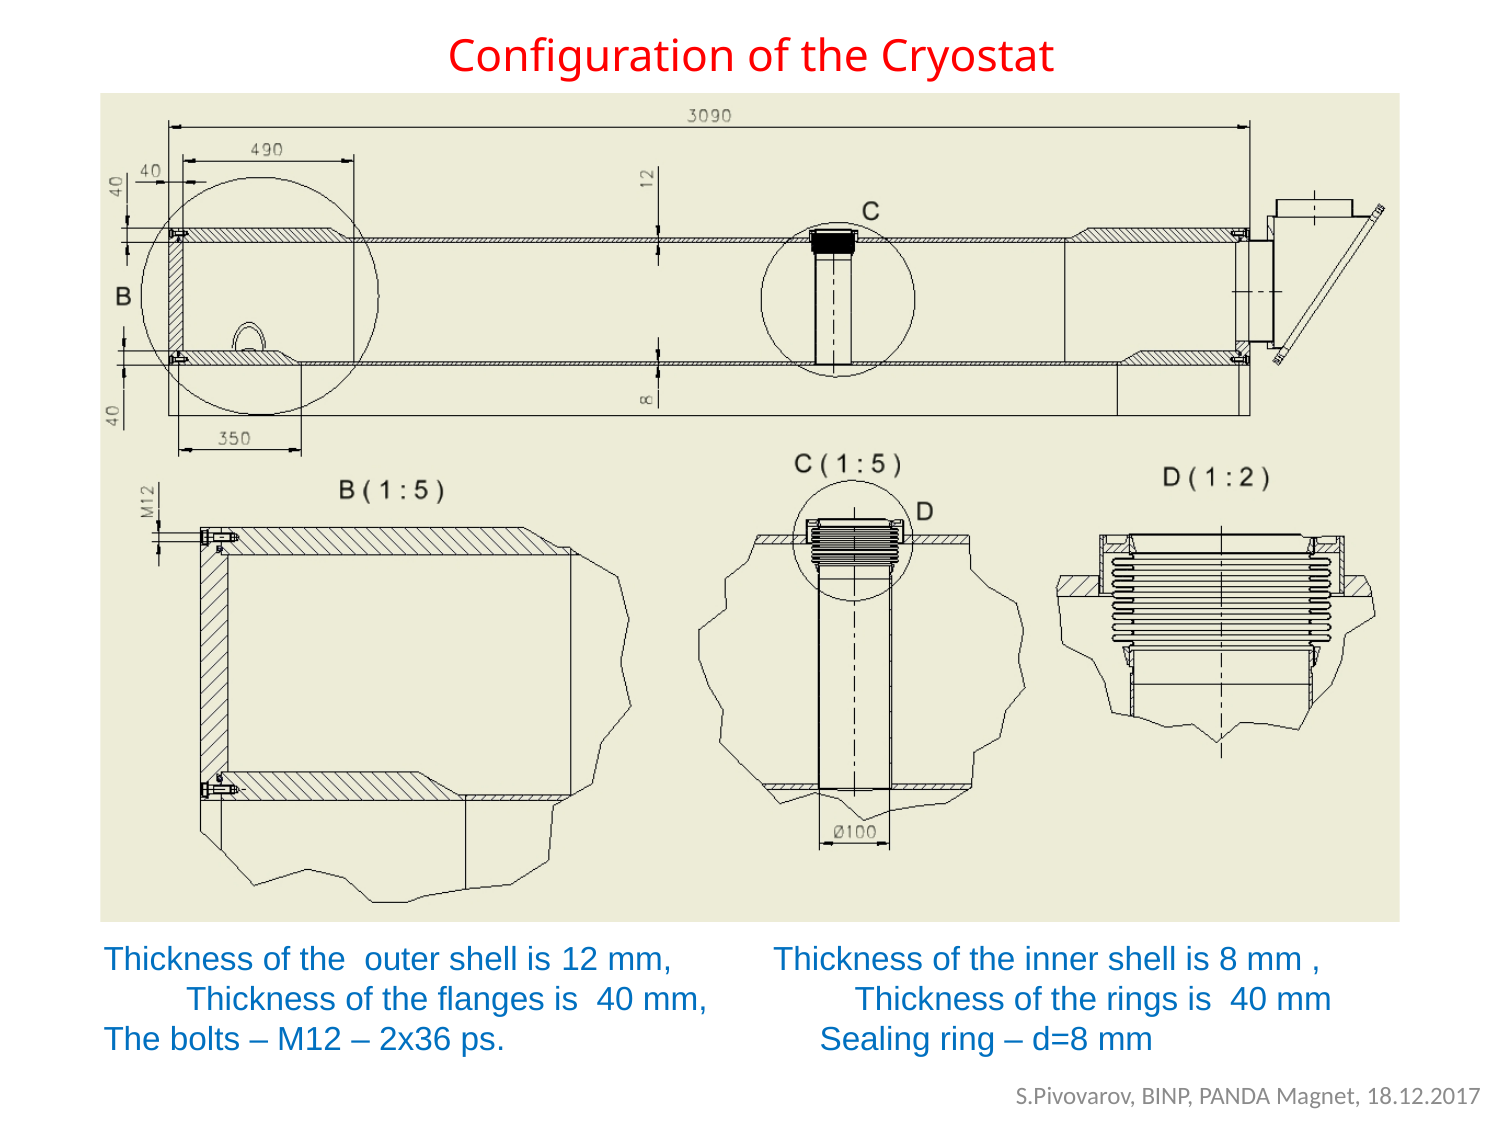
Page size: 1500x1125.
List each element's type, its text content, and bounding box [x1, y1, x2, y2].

picture [100, 93, 1400, 922]
title Configuration of the Cryostat [76, 19, 1427, 88]
text_box Thickness of the outer shell is 12 mm, Thickness of the inner shell is 8 mm , Thickness of the flanges is 40 mm, Thickness of the rings is 40 mm The bolts – M12 – 2x36 ps. Sealing ring – d=8 mm [88, 928, 1439, 1106]
footer S.Pivovarov, BINP, PANDA Magnet, 18.12.2017 [997, 1065, 1500, 1125]
